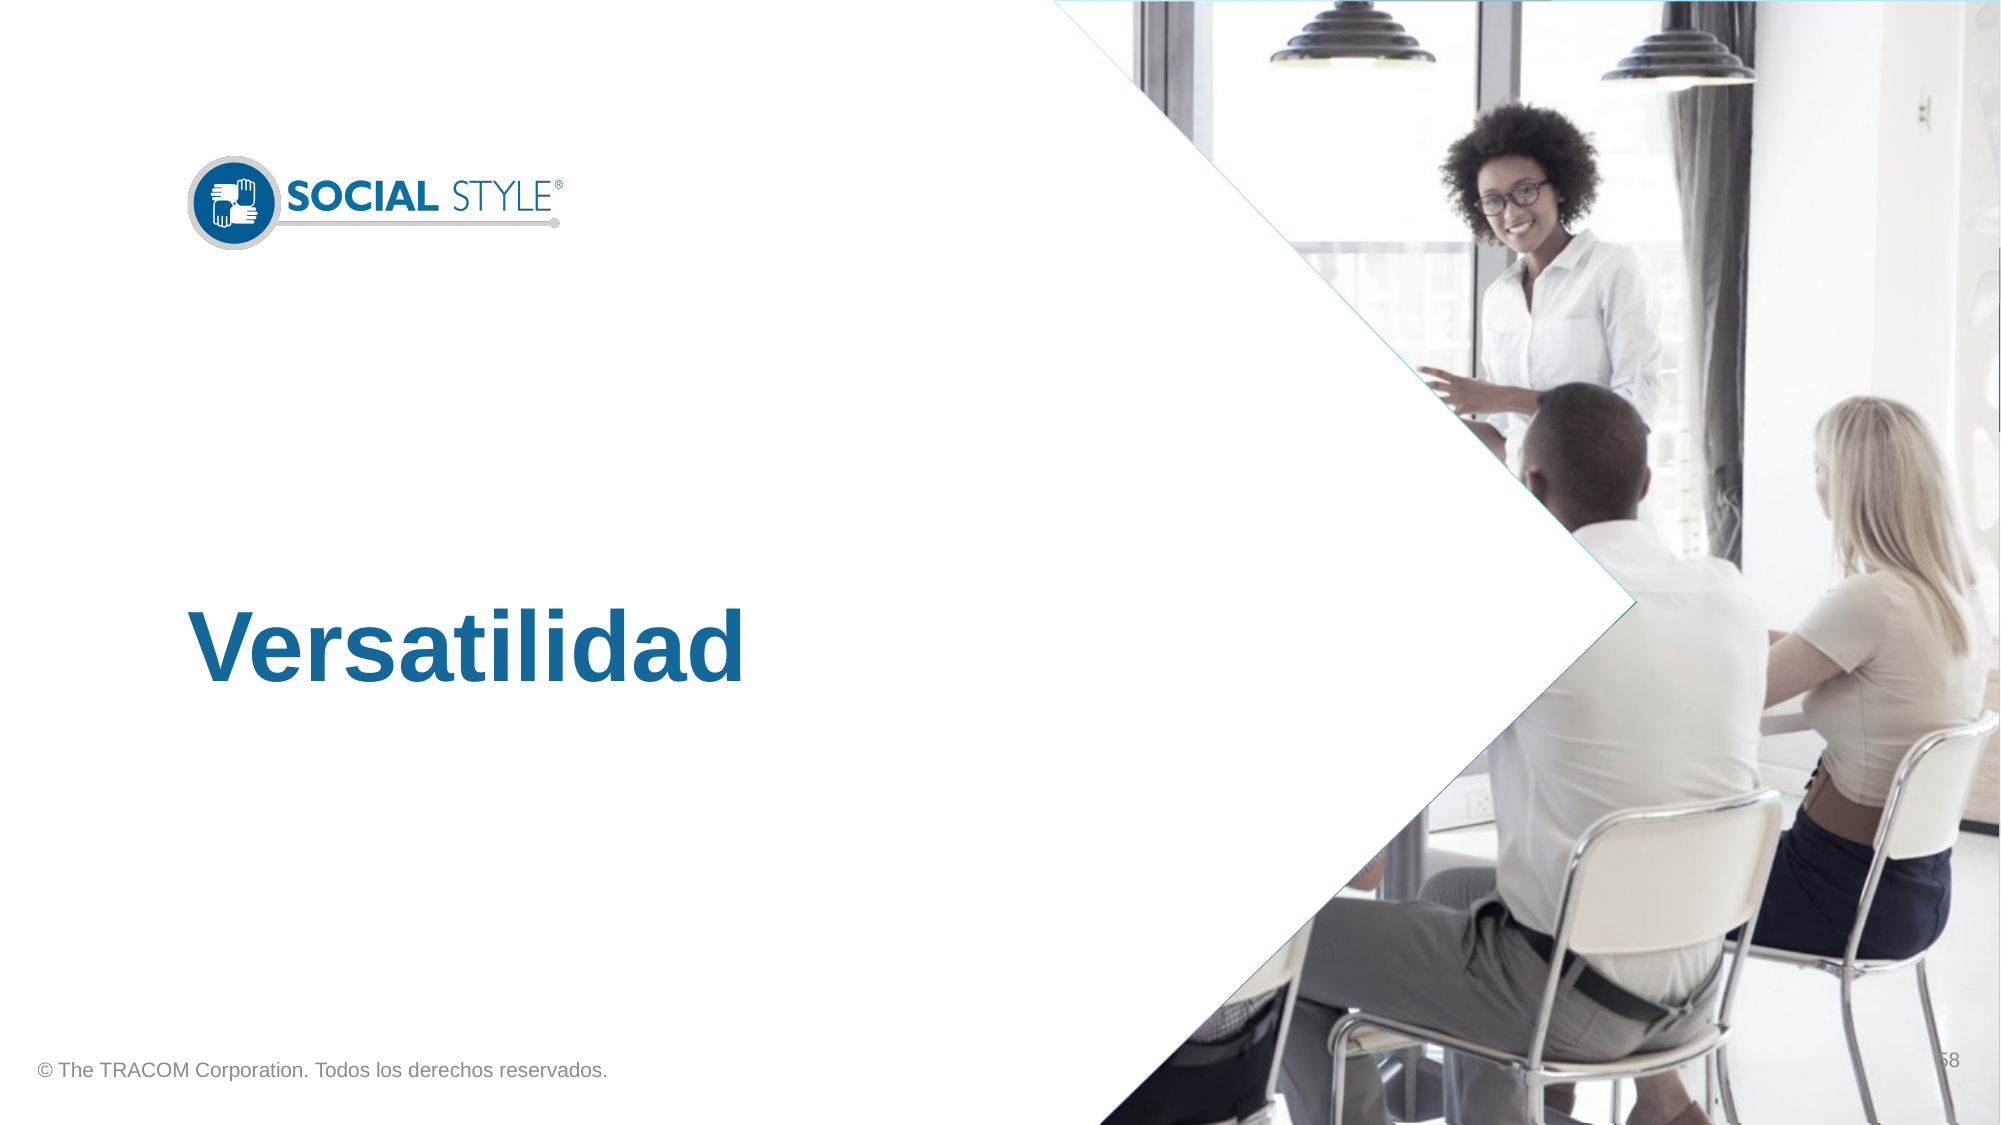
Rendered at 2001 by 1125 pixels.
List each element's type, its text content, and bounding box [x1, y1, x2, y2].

footer © The TRACOM Corporation. Todos los derechos reservados. [37, 1056, 1338, 1103]
picture [187, 156, 563, 250]
slide_number 58 [1510, 1046, 1961, 1093]
title Versatilidad [187, 379, 1316, 703]
picture [1055, 0, 2001, 1125]
